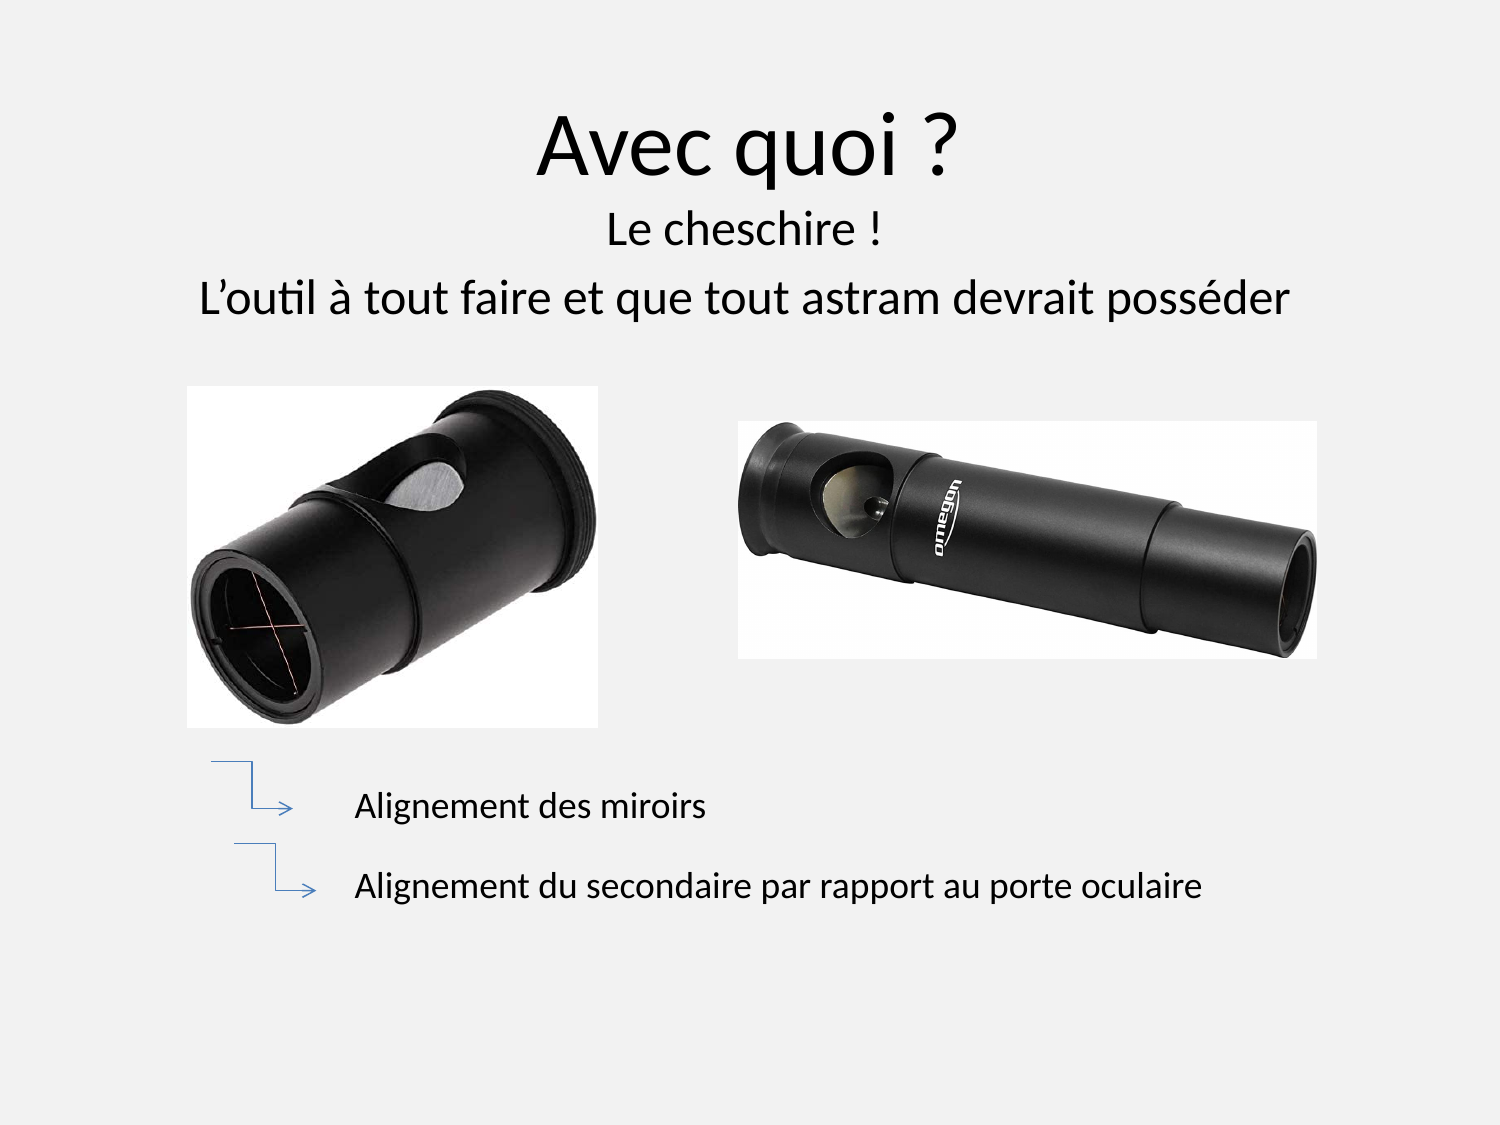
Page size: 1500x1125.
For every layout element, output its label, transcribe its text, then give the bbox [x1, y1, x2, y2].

text_box Alignement du secondaire par rapport au porte oculaire [339, 853, 1289, 914]
text_box Alignement des miroirs [339, 773, 1254, 834]
picture [187, 386, 598, 728]
title Avec quoi ? [75, 45, 1425, 233]
list Le cheschire ! L’outil à tout faire et que tout astram devrait posséder [70, 187, 1421, 994]
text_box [210, 761, 294, 809]
picture [738, 421, 1317, 659]
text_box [234, 843, 317, 891]
